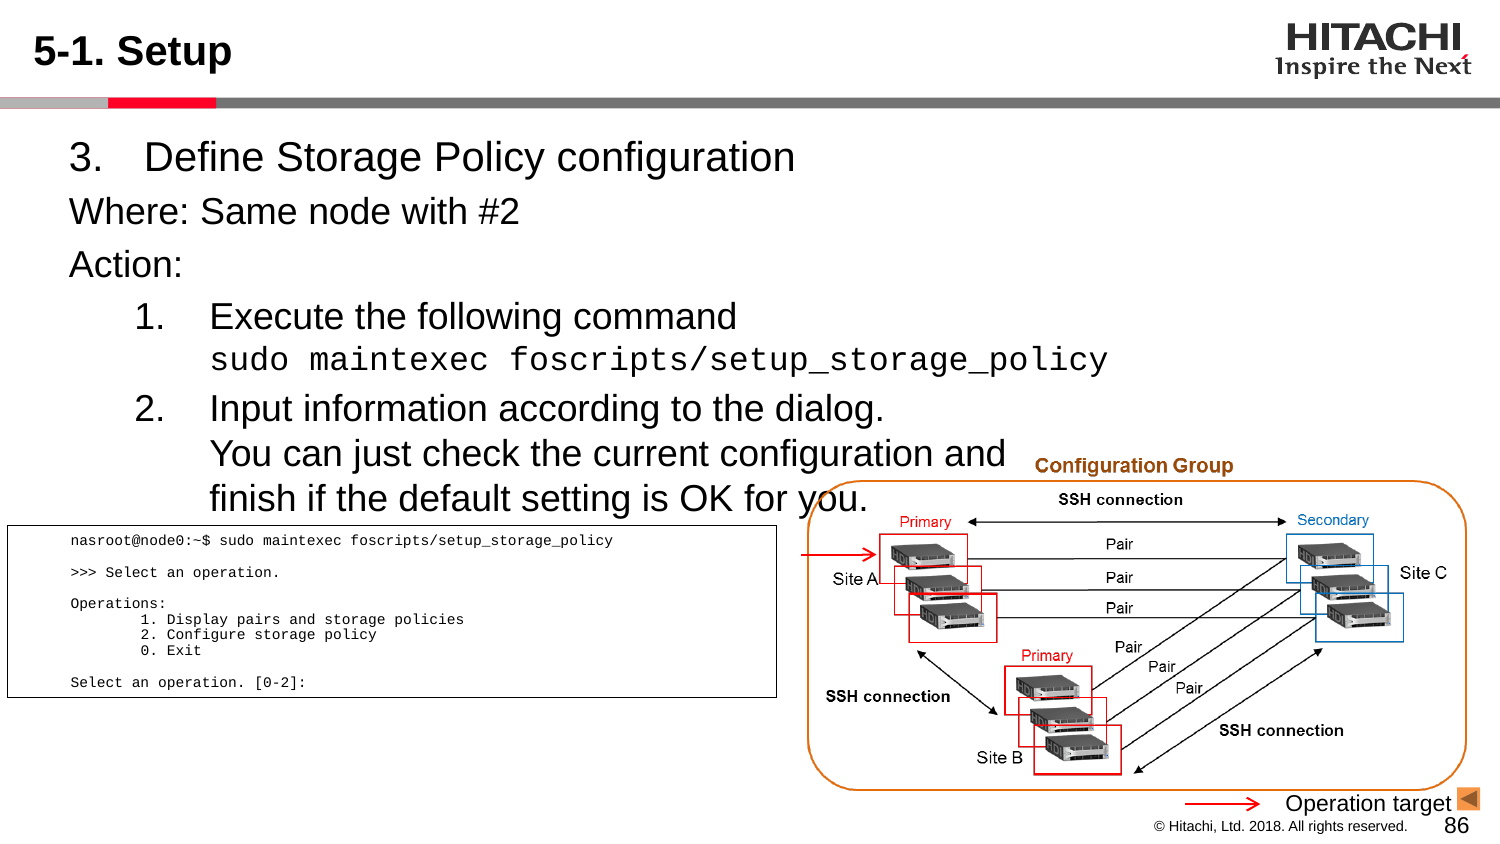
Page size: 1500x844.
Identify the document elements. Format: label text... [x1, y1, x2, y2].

picture [801, 446, 1467, 791]
title 5-1. Setup [18, 22, 250, 83]
list Define Storage Policy configuration Where: Same node with #2 Action: Execute the following command sudo maintexec foscripts/setup_storage_policy Input information according to the dialog. You can just check the current configuration and finish if the default setting is OK for you. [54, 122, 1449, 481]
text_box [47, 481, 1449, 829]
text_box nasroot@node0:~$ sudo maintexec foscripts/setup_storage_policy >>> Select an operation. Operations: 1. Display pairs and storage policies 2. Configure storage policy 0. Exit Select an operation. [0-2]: [7, 525, 777, 698]
text_box Operation target [1270, 784, 1500, 824]
text_box [1457, 787, 1481, 811]
